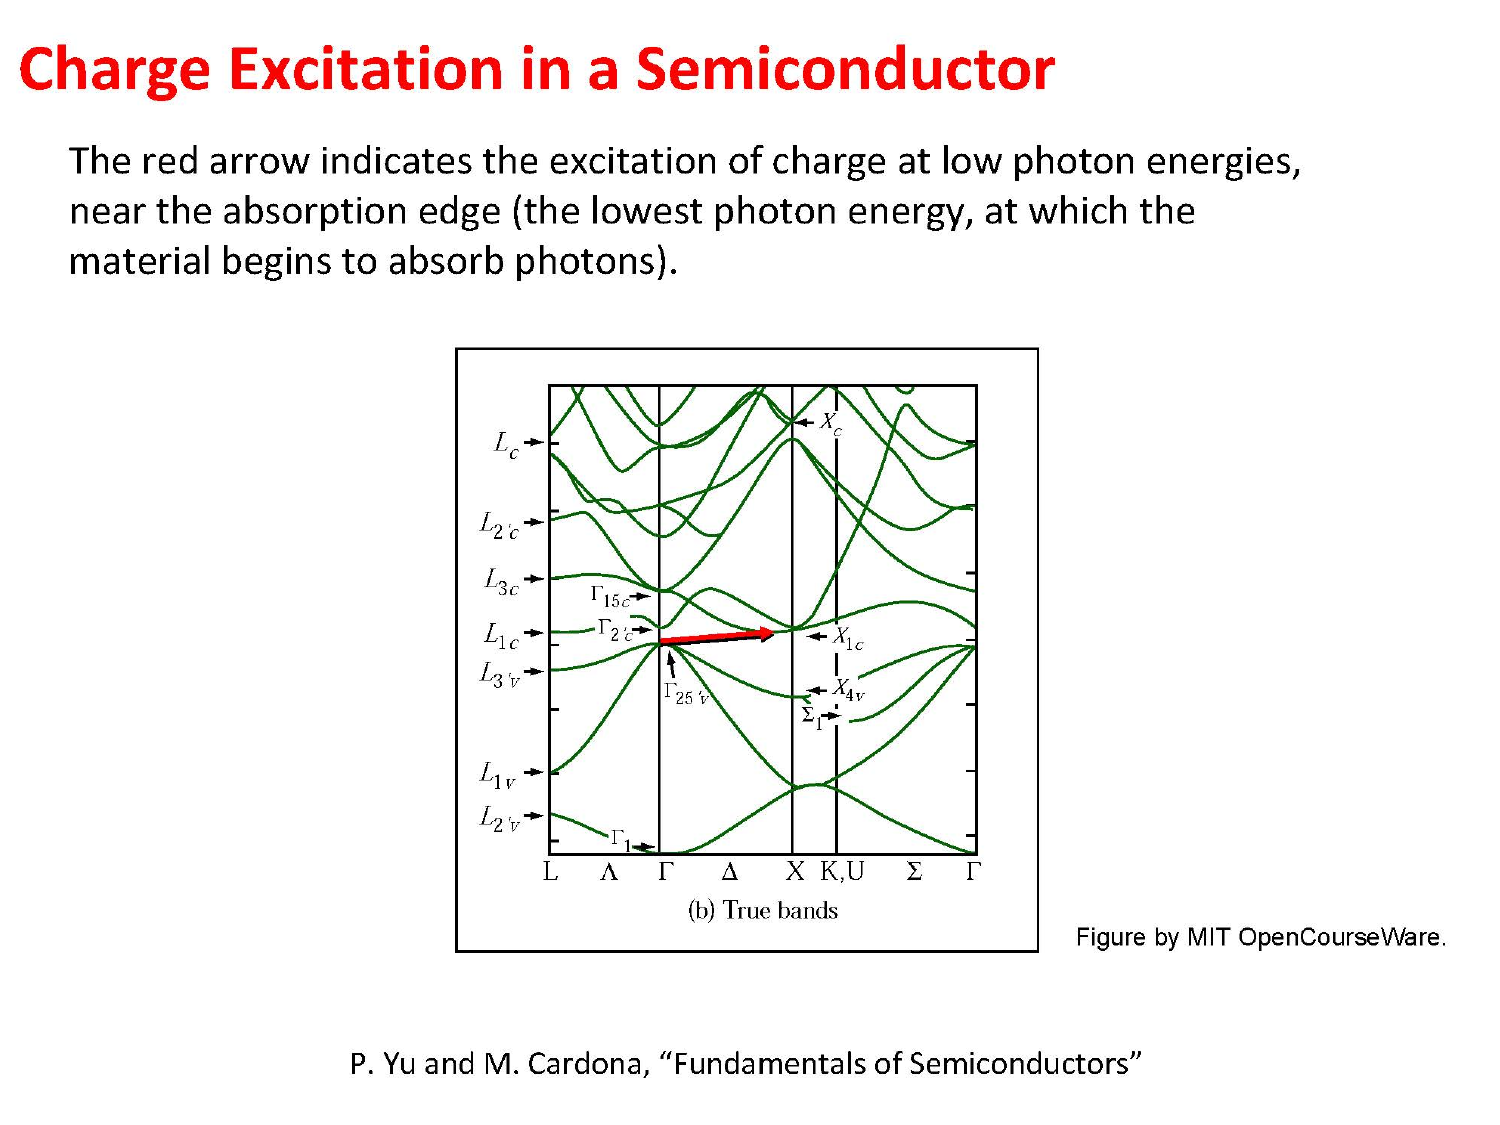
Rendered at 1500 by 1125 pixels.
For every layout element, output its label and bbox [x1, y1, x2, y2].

list [0, 9, 1500, 1125]
